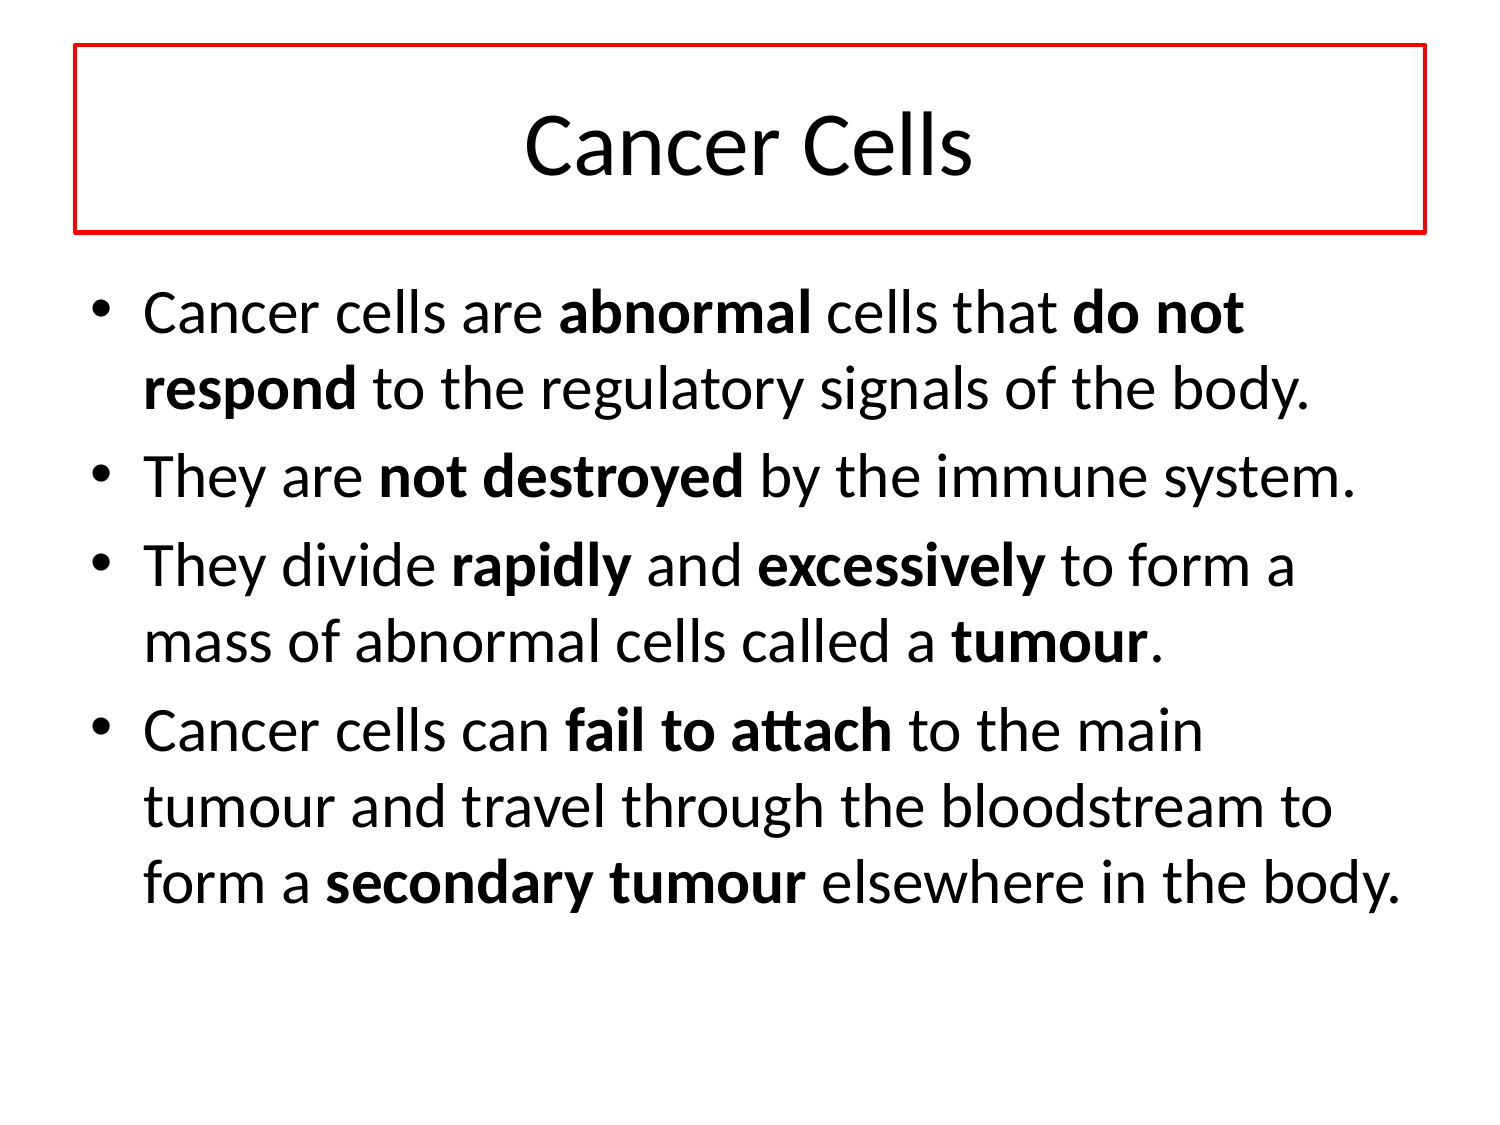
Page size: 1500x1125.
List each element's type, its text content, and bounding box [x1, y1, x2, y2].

title Cancer Cells [75, 45, 1425, 233]
list Cancer cells are abnormal cells that do not respond to the regulatory signals of the body. They are not destroyed by the immune system. They divide rapidly and excessively to form a mass of abnormal cells called a tumour. Cancer cells can fail to attach to the main tumour and travel through the bloodstream to form a secondary tumour elsewhere in the body. [75, 262, 1425, 1047]
